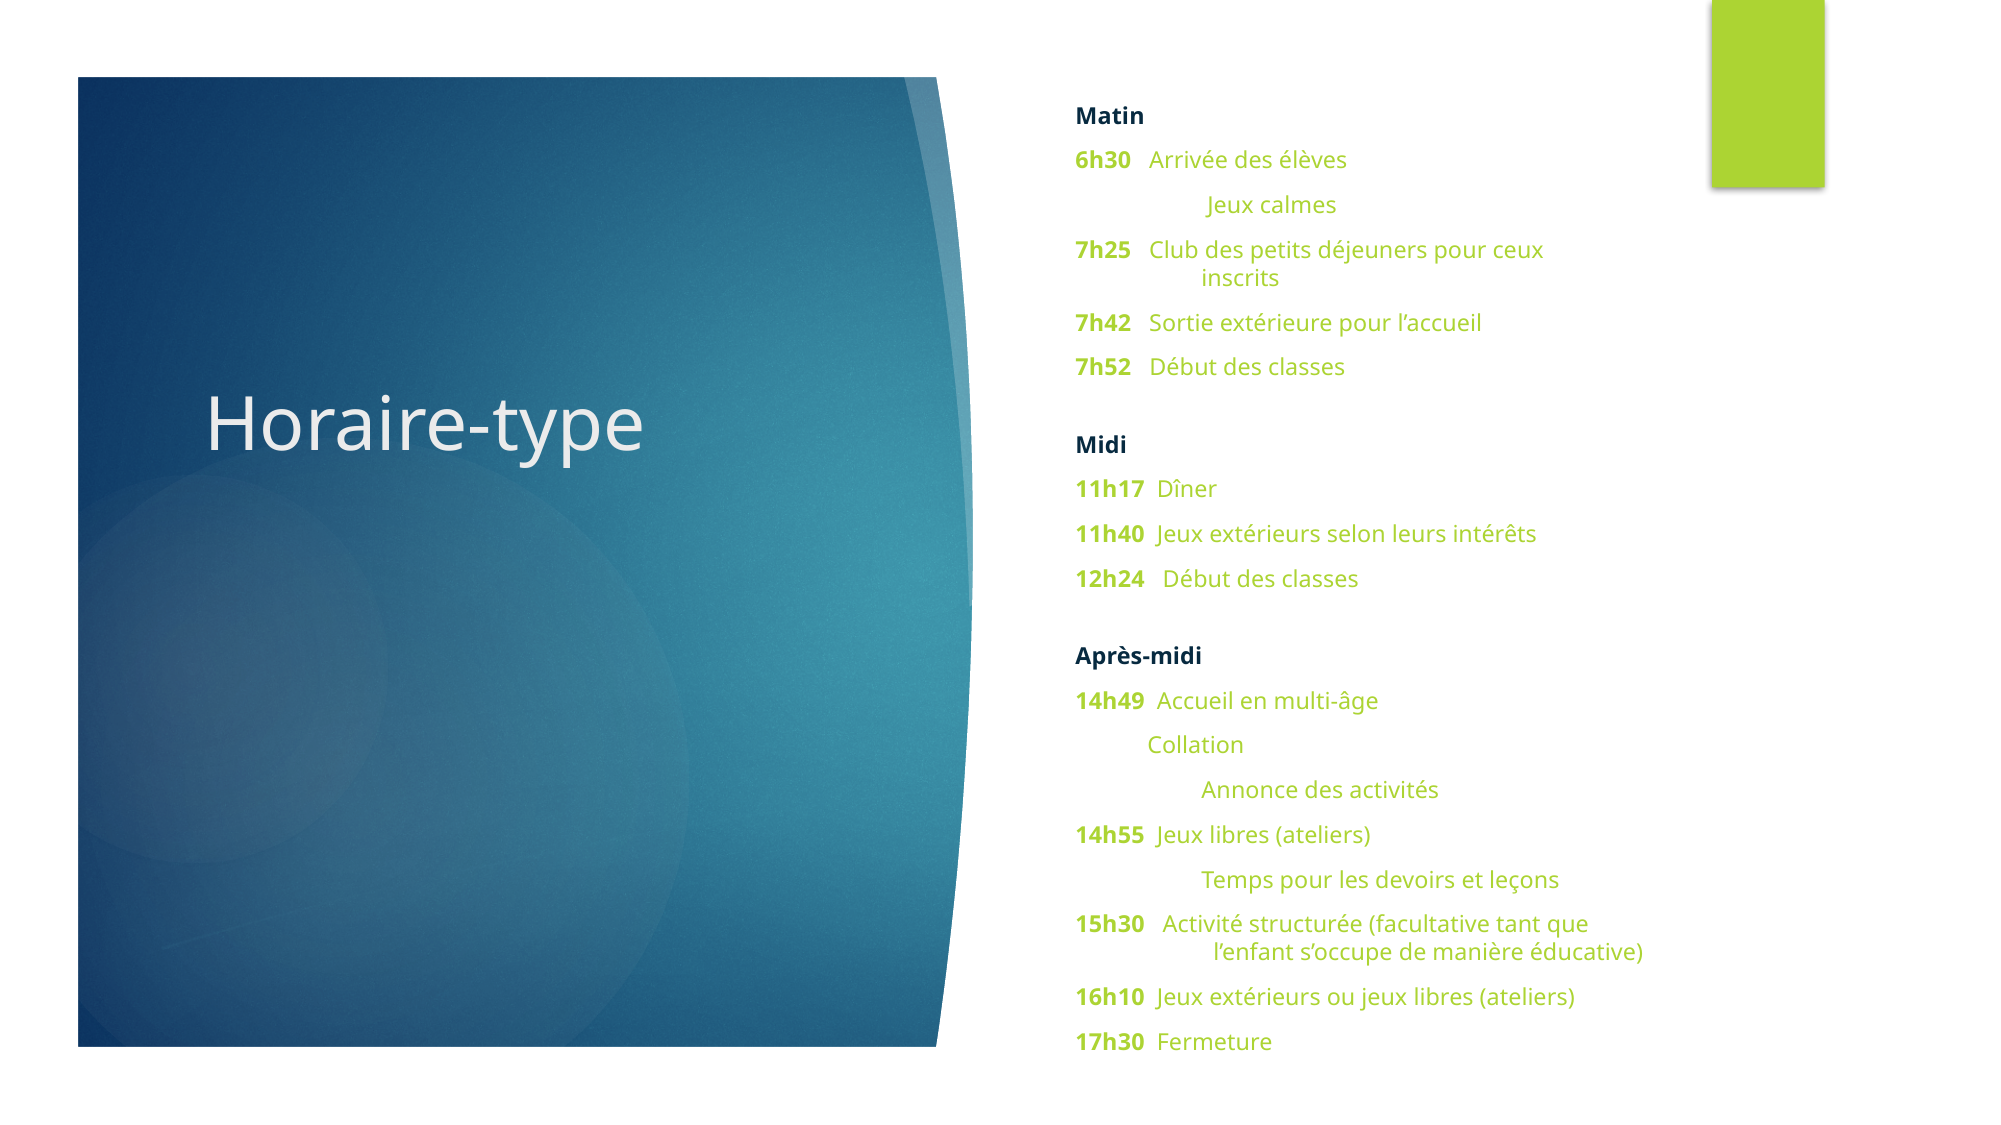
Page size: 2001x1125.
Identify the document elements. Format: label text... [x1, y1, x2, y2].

title Horaire-type [189, 277, 823, 563]
list Matin 6h30 Arrivée des élèves Jeux calmes 7h25 Club des petits déjeuners pour ceux inscrits 7h42 Sortie extérieure pour l’accueil 7h52 Début des classes Midi 11h17 Dîner 11h40 Jeux extérieurs selon leurs intérêts 12h24 Début des classes Après-midi 14h49 Accueil en multi-âge Collation Annonce des activités 14h55 Jeux libres (ateliers) Temps pour les devoirs et leçons 15h30 Activité structurée (facultative tant que l’enfant s’occupe de manière éducative) 16h10 Jeux extérieurs ou jeux libres (ateliers) 17h30 Fermeture [1060, 93, 1694, 1088]
